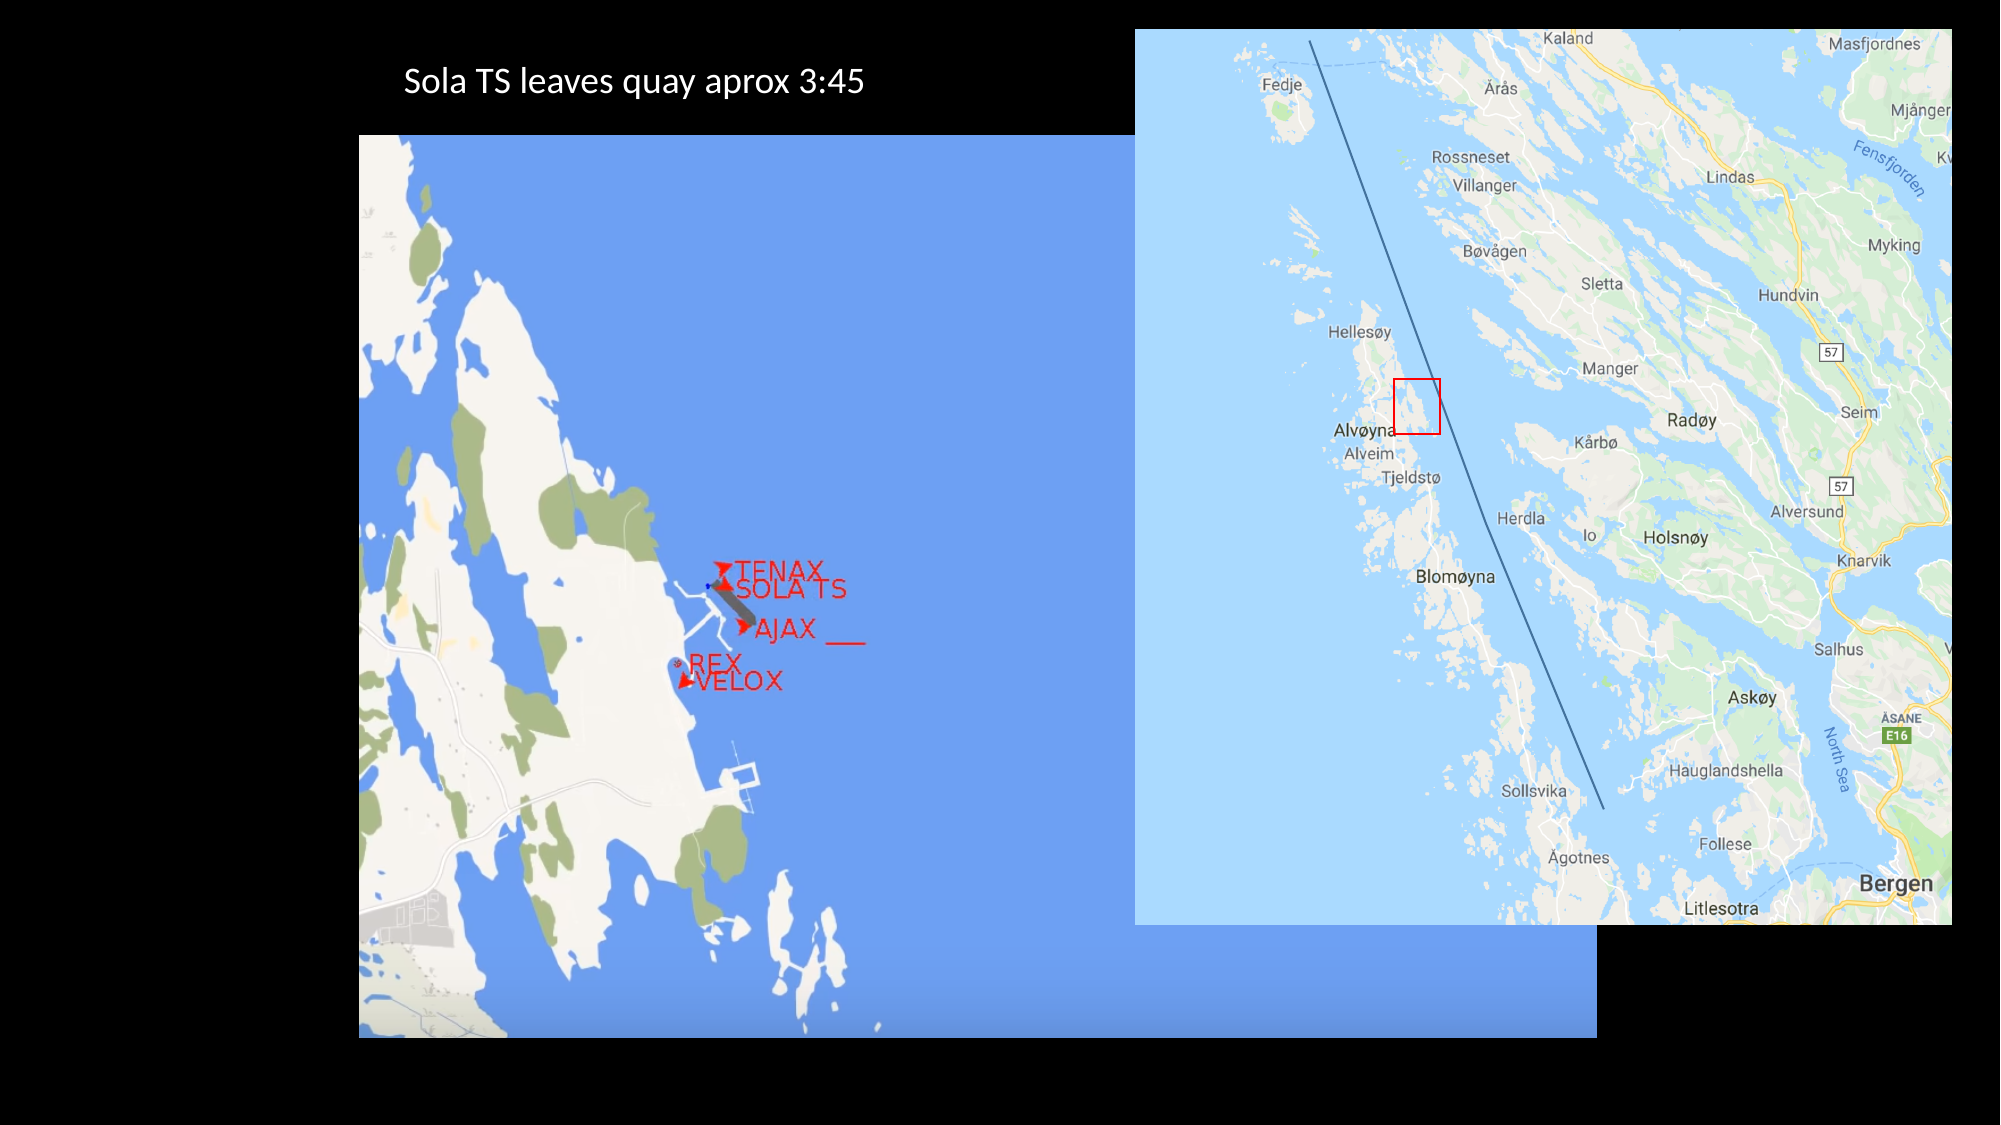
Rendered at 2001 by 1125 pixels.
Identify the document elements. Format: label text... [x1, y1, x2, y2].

text_box Sola TS leaves quay aprox 3:45 [389, 48, 881, 109]
picture [359, 29, 1952, 1039]
